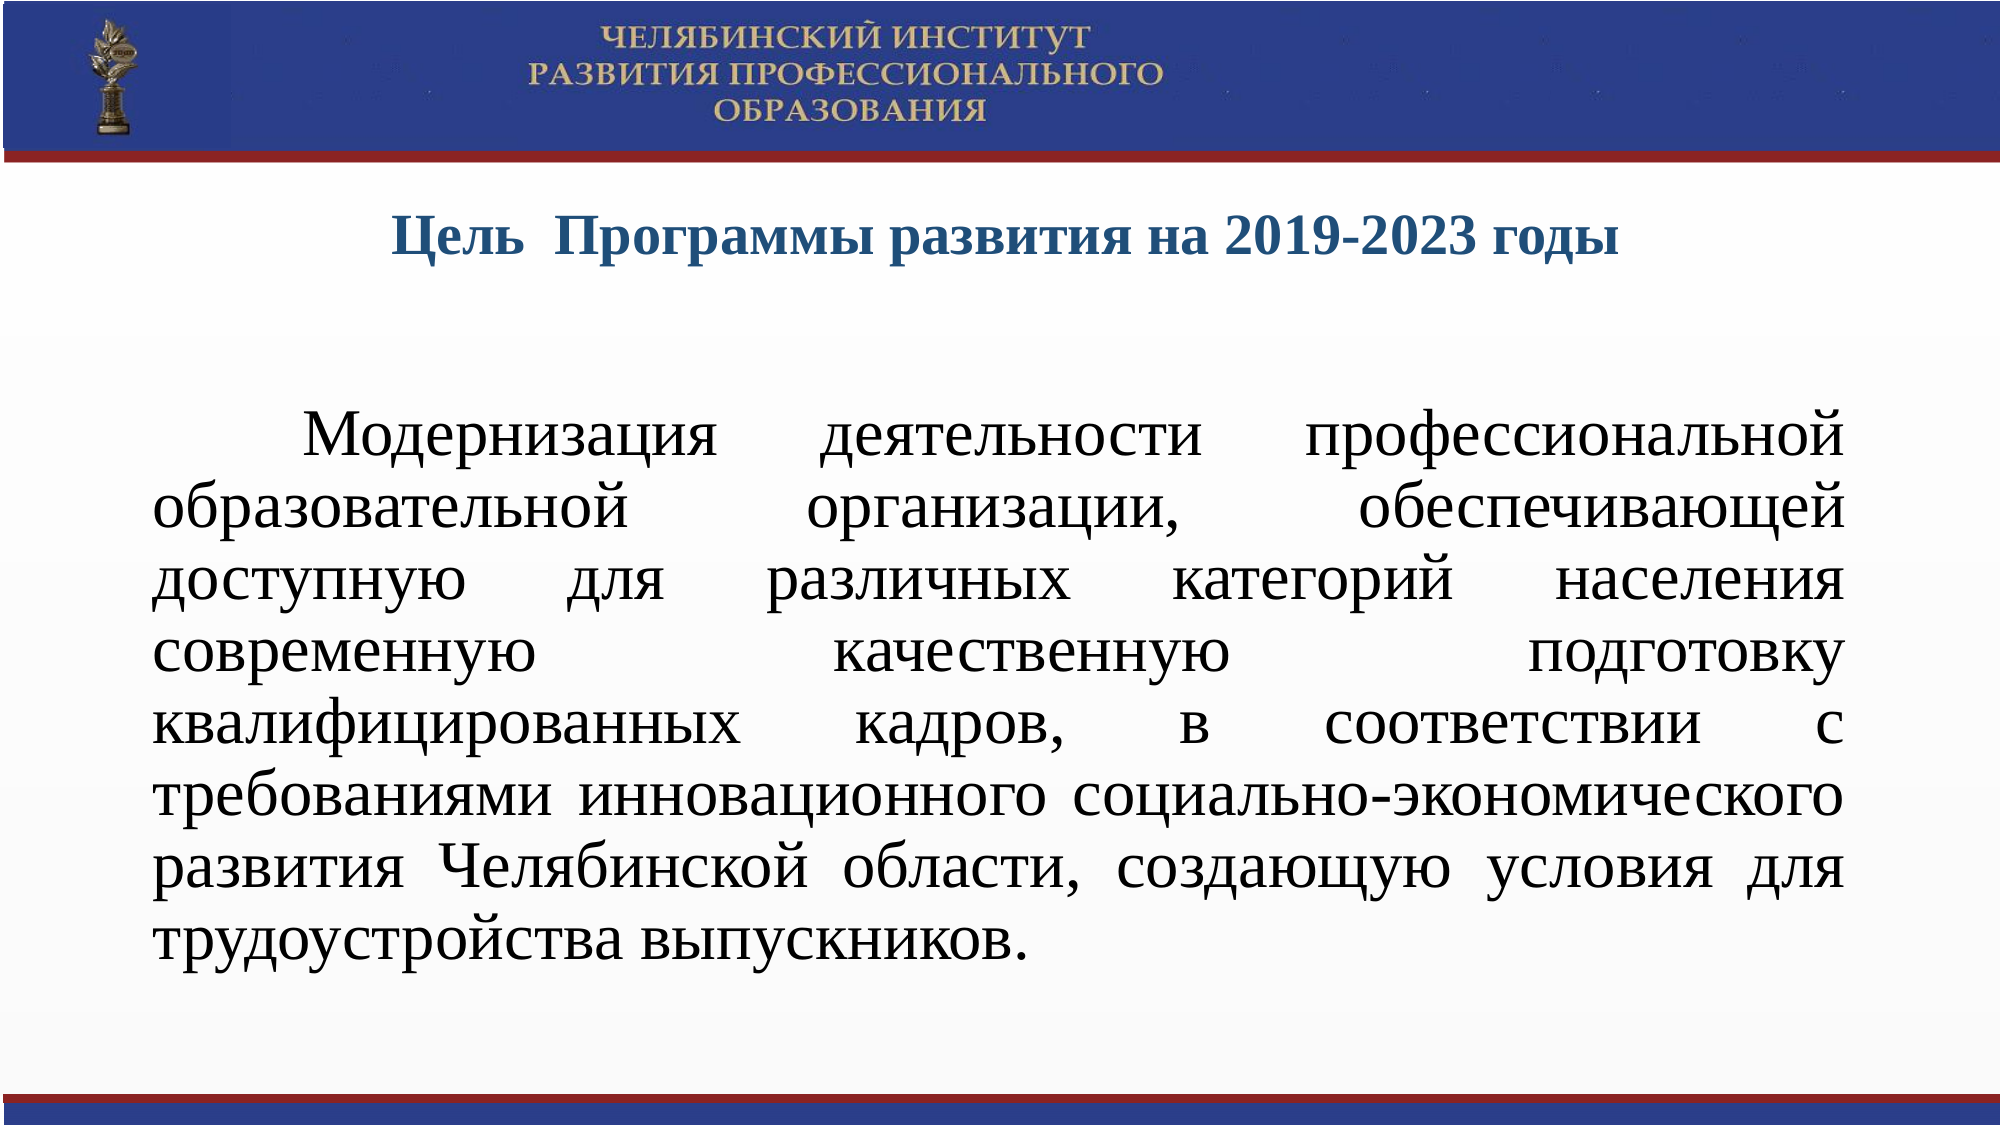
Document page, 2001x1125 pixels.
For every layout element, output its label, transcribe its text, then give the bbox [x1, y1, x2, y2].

picture [0, 1094, 2000, 1125]
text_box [3, 1, 2000, 166]
title Цель Программы развития на 2019-2023 годы [48, 166, 1963, 308]
list Модернизация деятельности профессиональной образовательной организации, обеспечивающей доступную для различных категорий населения современную качественную подготовку квалифицированных кадров, в соответствии с требованиями инновационного социально-экономического развития Челябинской области, создающую условия для трудоустройства выпускников. [137, 299, 1863, 1014]
